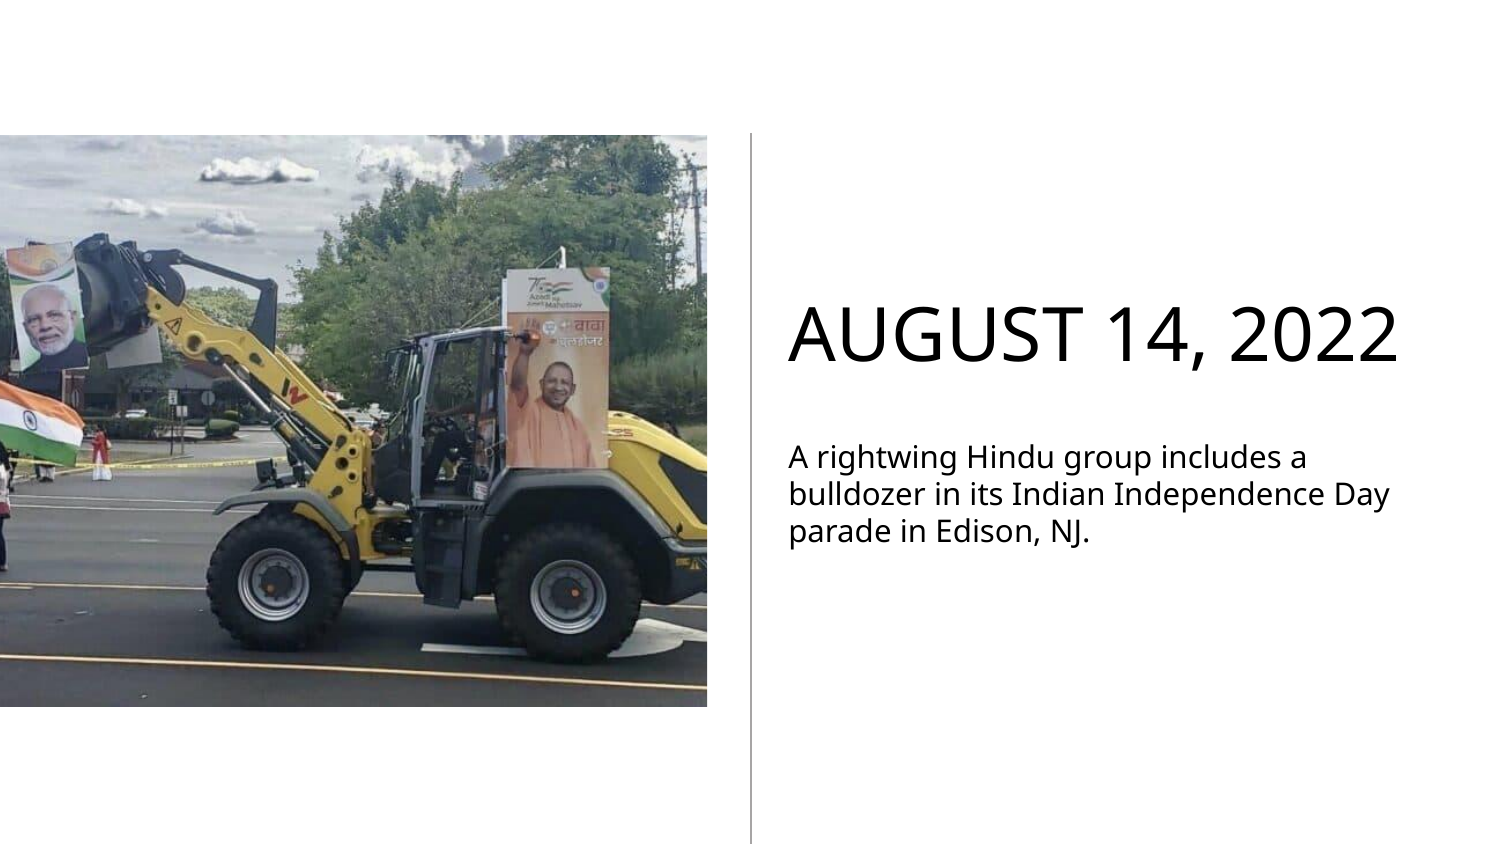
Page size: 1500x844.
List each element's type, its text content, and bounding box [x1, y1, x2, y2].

list A rightwing Hindu group includes a bulldozer in its Indian Independence Day parade in Edison, NJ. [773, 421, 1439, 752]
picture [0, 134, 708, 707]
title AUGUST 14, 2022 [773, 268, 1457, 394]
